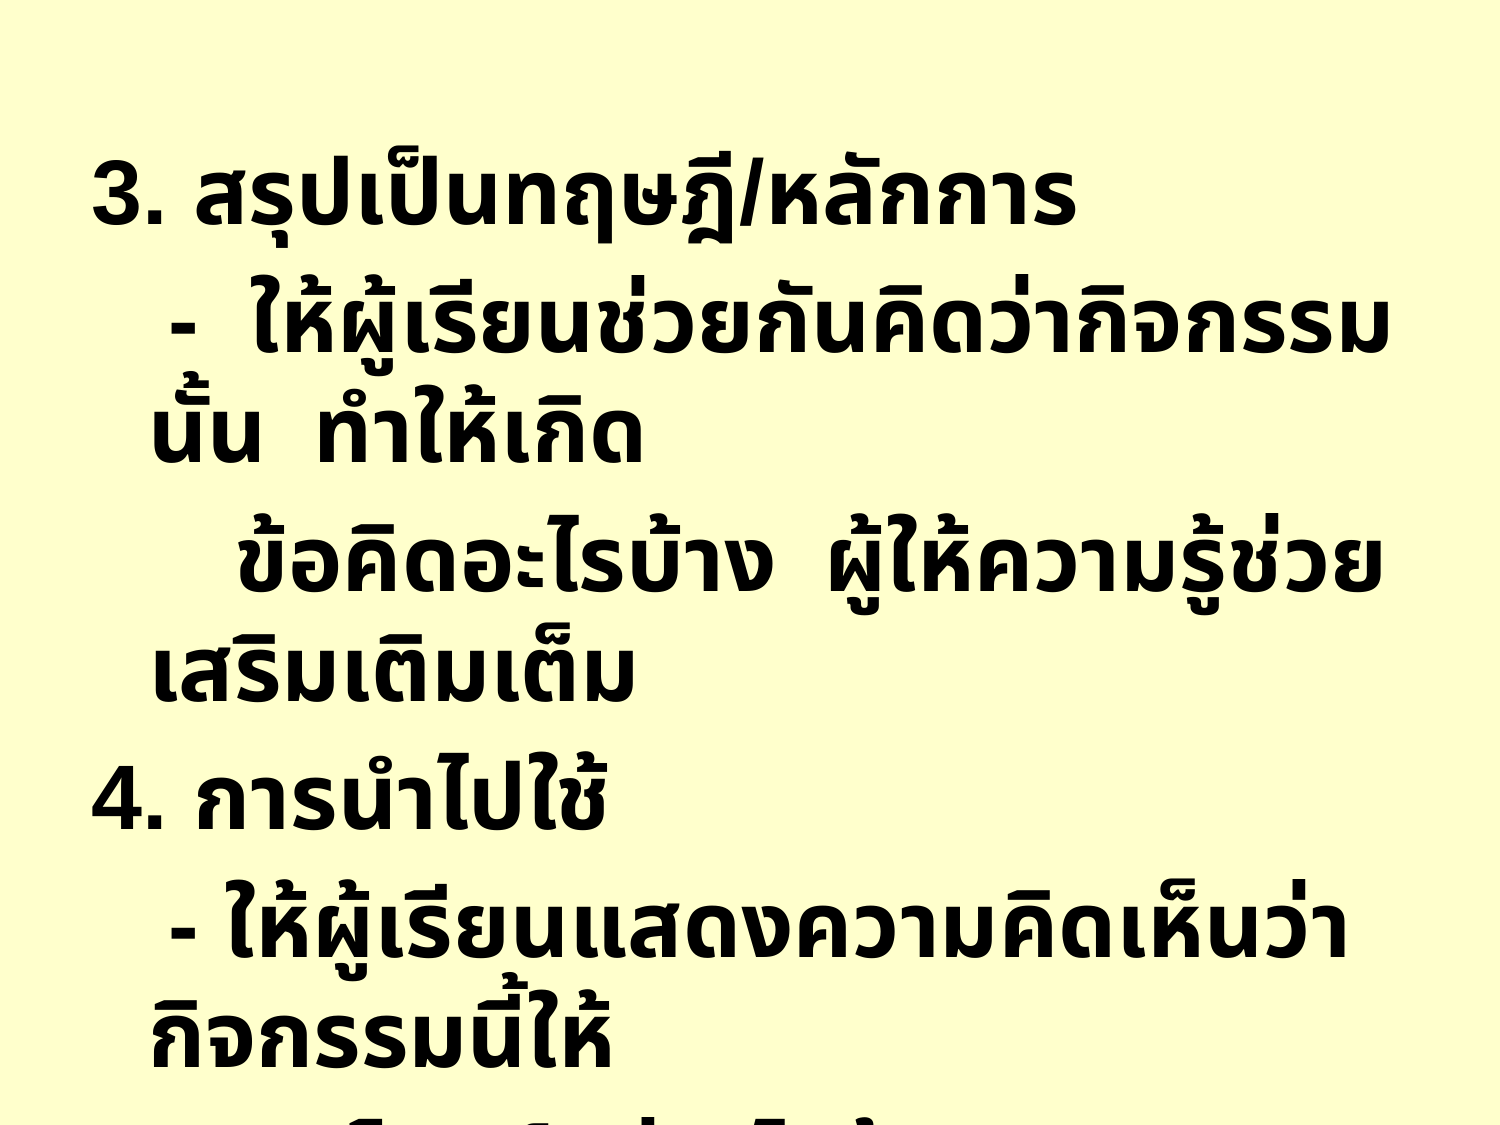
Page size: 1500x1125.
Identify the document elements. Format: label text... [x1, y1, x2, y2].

list 3. สรุปเป็นทฤษฎี/หลักการ - ให้ผู้เรียนช่วยกันคิดว่ากิจกรรมนั้น ทำให้เกิด ข้อคิดอะไรบ้าง ผู้ให้ความรู้ช่วยเสริมเติมเต็ม 4. การนำไปใช้ - ให้ผู้เรียนแสดงความคิดเห็นว่ากิจกรรมนี้ให้ ประโยชน์อย่างไรบ้าง ? [76, 125, 1428, 1012]
